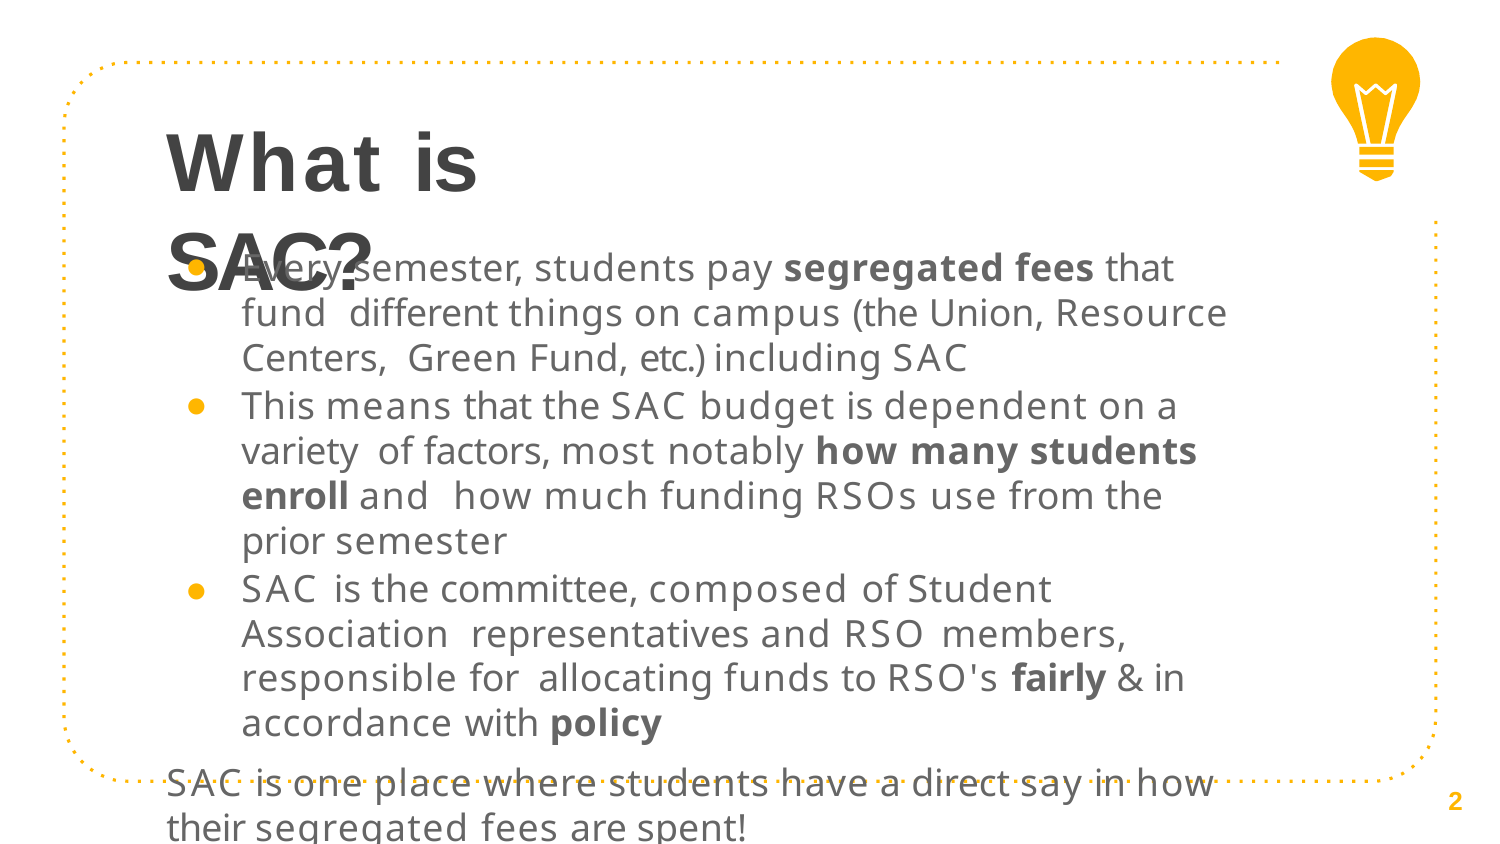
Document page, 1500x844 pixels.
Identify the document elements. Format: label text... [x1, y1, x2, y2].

text_box [1359, 159, 1394, 168]
title What is SAC? [164, 106, 699, 241]
text_box Every semester, students pay segregated fees that fund different things on campus (the Union, Resource Centers, Green Fund, etc.) including SAC This means that the SAC budget is dependent on a variety of factors, most notably how many students enroll and how much funding RSOs use from the prior semester SAC is the committee, composed of Student Association representatives and RSO members, responsible for allocating funds to RSO's fairly & in accordance with policy SAC is one place where students have a direct say in how their segregated fees are spent! [164, 241, 1261, 844]
text_box [1331, 37, 1421, 144]
text_box [1359, 146, 1394, 155]
text_box [1359, 170, 1394, 182]
text_box 2 [1442, 783, 1471, 816]
